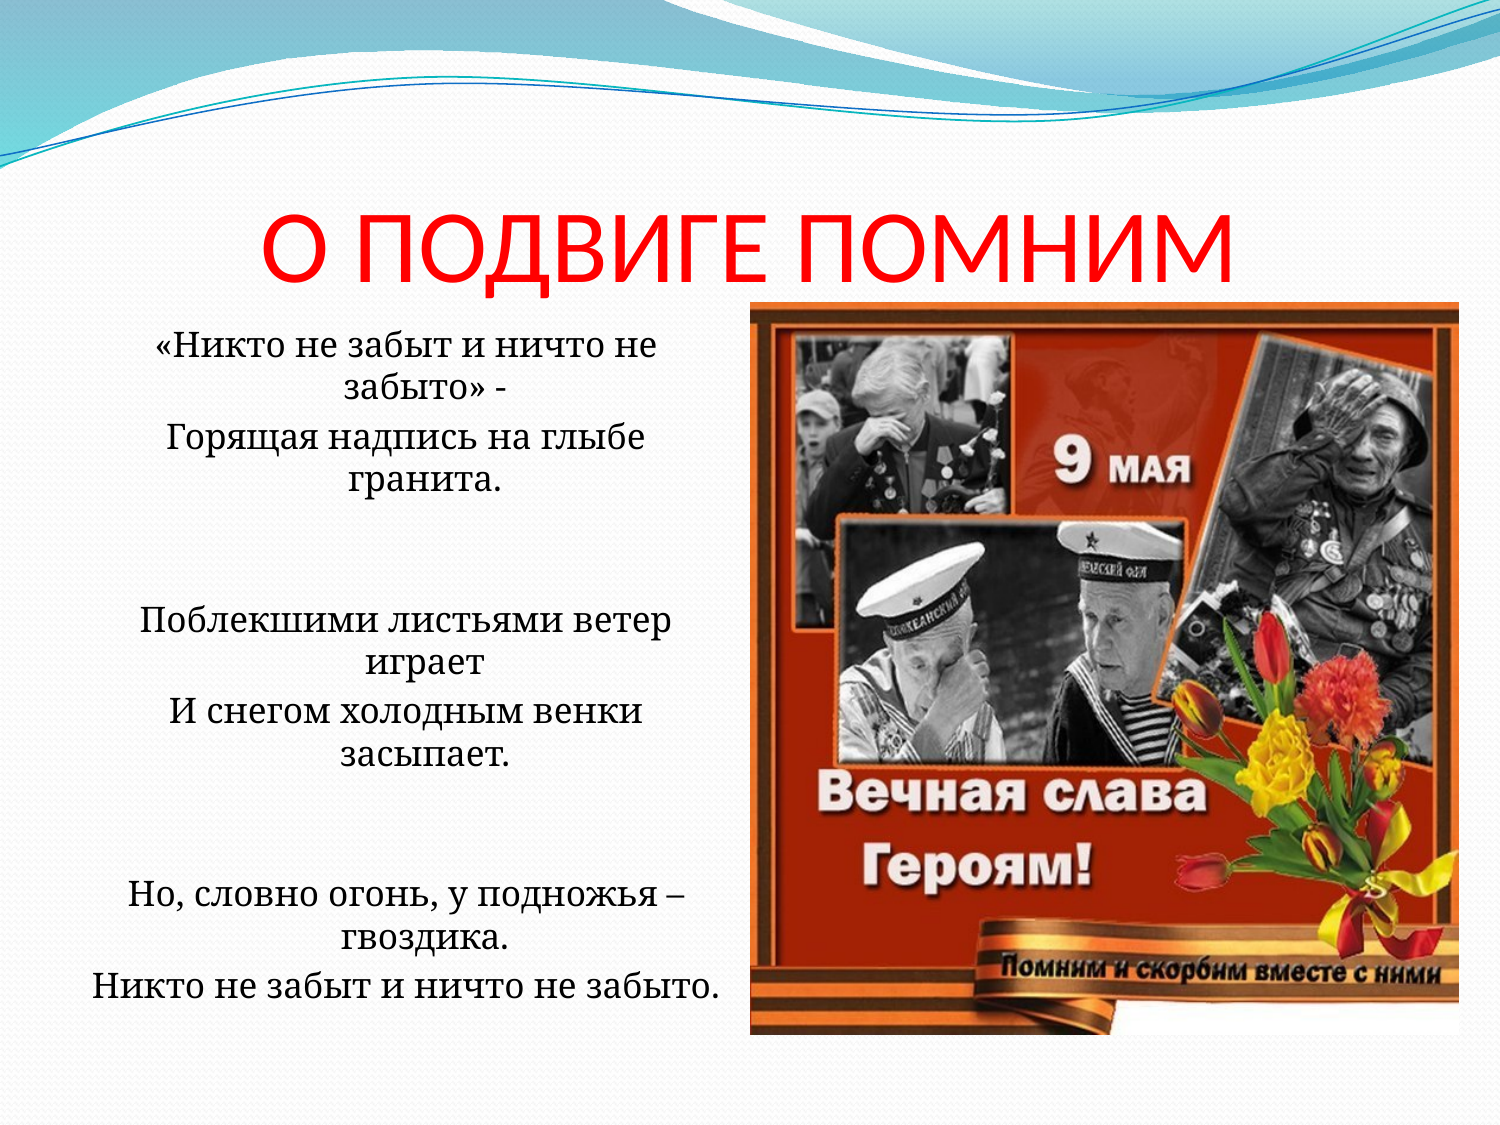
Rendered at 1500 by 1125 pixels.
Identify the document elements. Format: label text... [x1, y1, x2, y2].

title О ПОДВИГЕ ПОМНИМ [75, 115, 1425, 303]
list «Никто не забыт и ничто не забыто» - Горящая надпись на глыбе гранита. Поблекшими листьями ветер играет И снегом холодным венки засыпает. Но, словно огонь, у подножья – гвоздика. Никто не забыт и ничто не забыто. [75, 314, 738, 1043]
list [749, 302, 1459, 1036]
